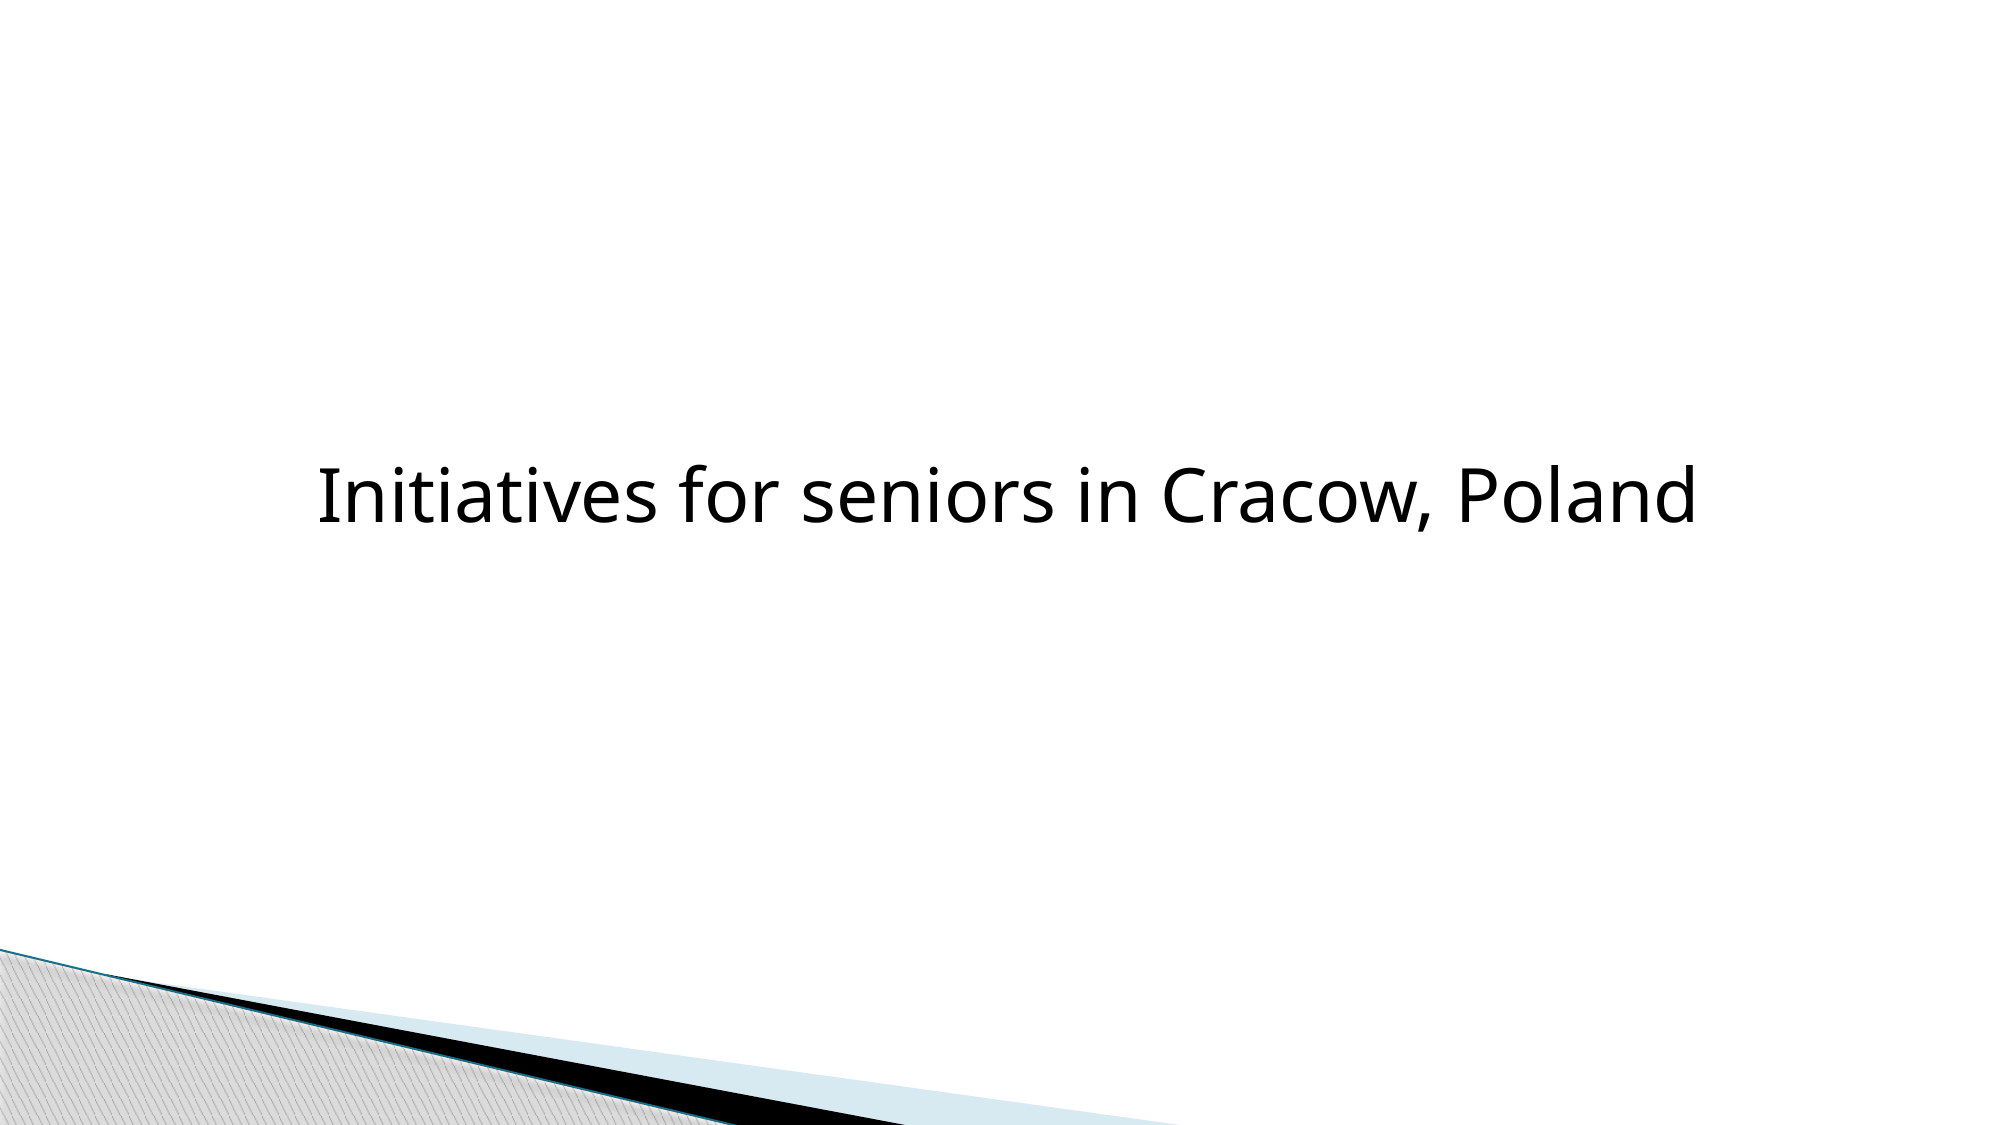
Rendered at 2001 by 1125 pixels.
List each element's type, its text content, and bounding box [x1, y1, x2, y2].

list Initiatives for seniors in Cracow, Poland [99, 243, 1900, 986]
